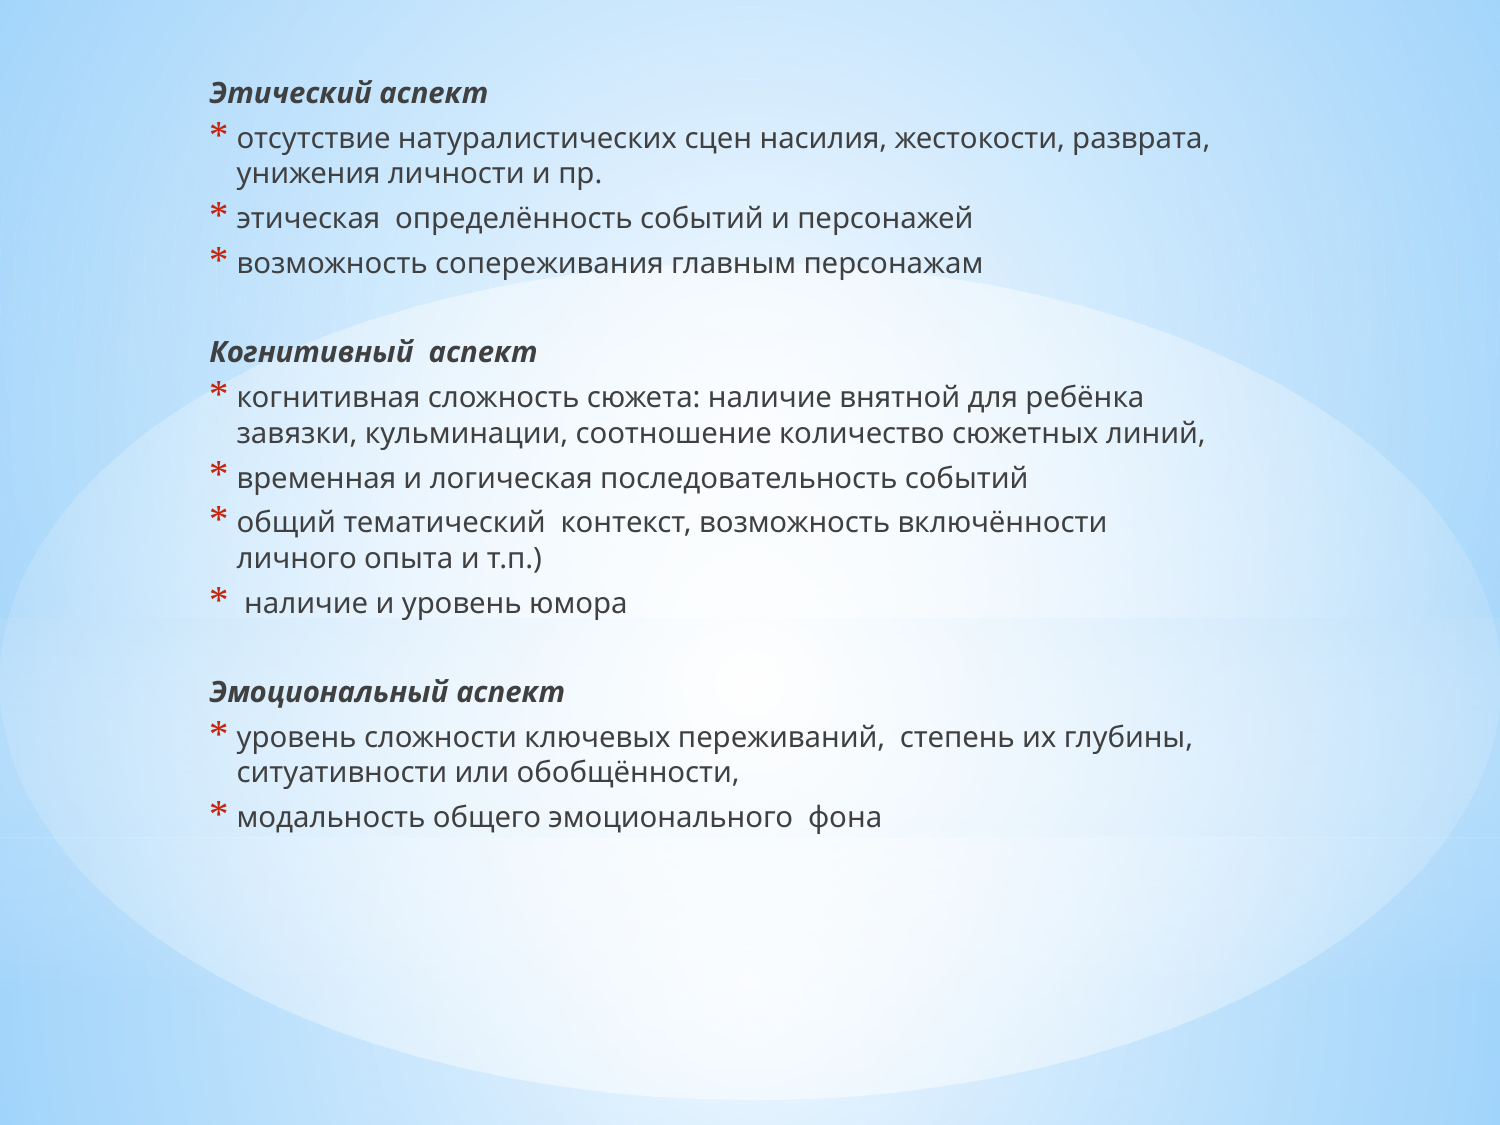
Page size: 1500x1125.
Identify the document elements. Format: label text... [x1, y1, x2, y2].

list Этический аспект отсутствие натуралистических сцен насилия, жестокости, разврата, унижения личности и пр. этическая определённость событий и персонажей возможность сопереживания главным персонажам Когнитивный аспект когнитивная сложность сюжета: наличие внятной для ребёнка завязки, кульминации, соотношение количество сюжетных линий, временная и логическая последовательность событий общий тематический контекст, возможность включённости личного опыта и т.п.) наличие и уровень юмора Эмоциональный аспект уровень сложности ключевых переживаний, степень их глубины, ситуативности или обобщённости, модальность общего эмоционального фона [187, 66, 1238, 846]
